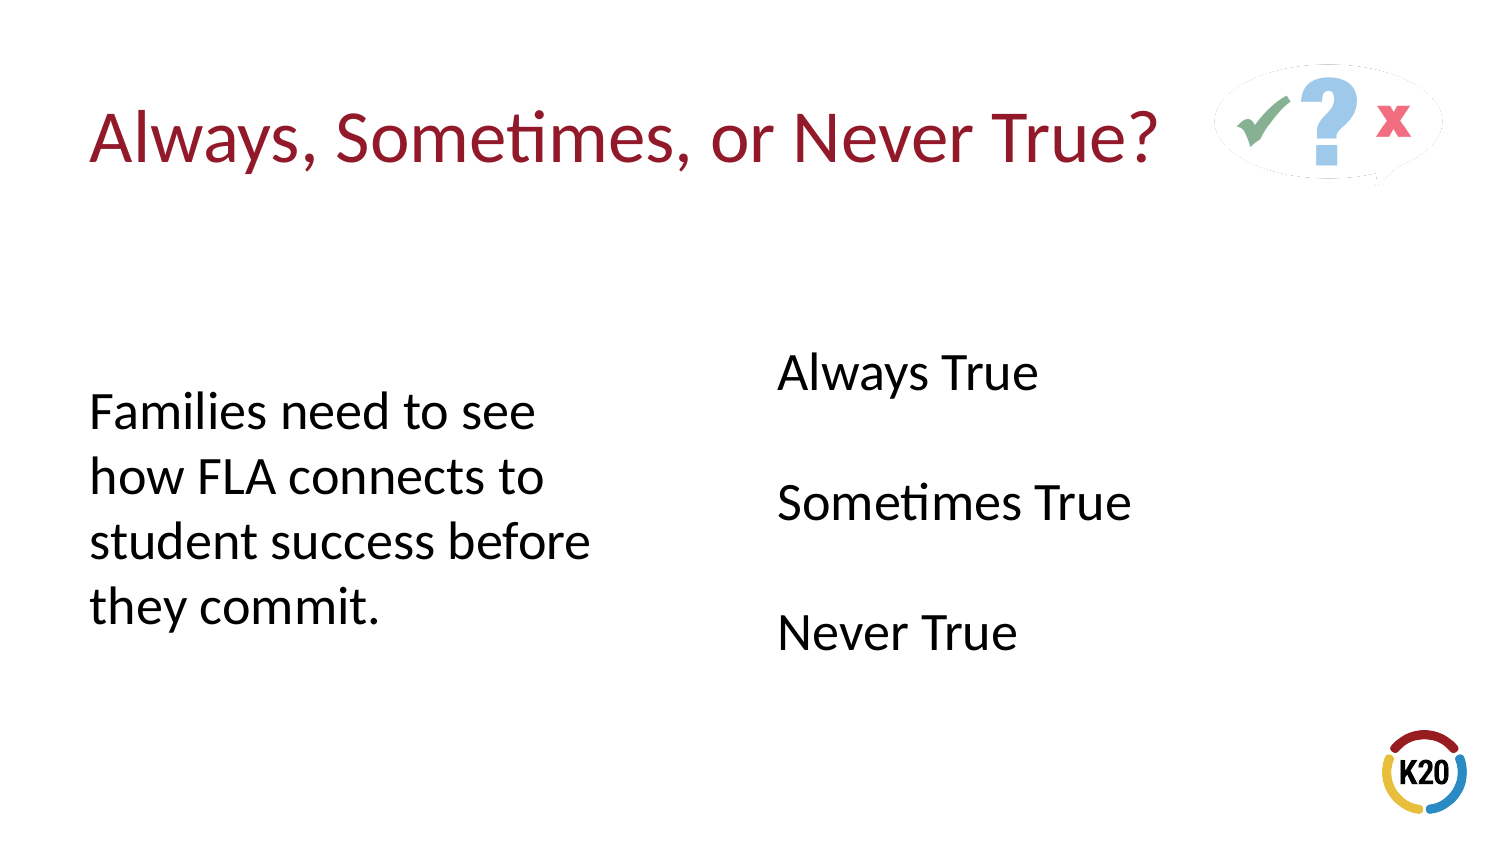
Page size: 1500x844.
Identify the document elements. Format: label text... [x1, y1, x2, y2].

list Families need to see how FLA connects to student success before they commit. [74, 360, 656, 638]
picture [1382, 730, 1467, 814]
title Always, Sometimes, or Never True? [74, 72, 1204, 167]
text_box Always True Sometimes True Never True [762, 216, 1425, 782]
picture [1209, 54, 1450, 185]
